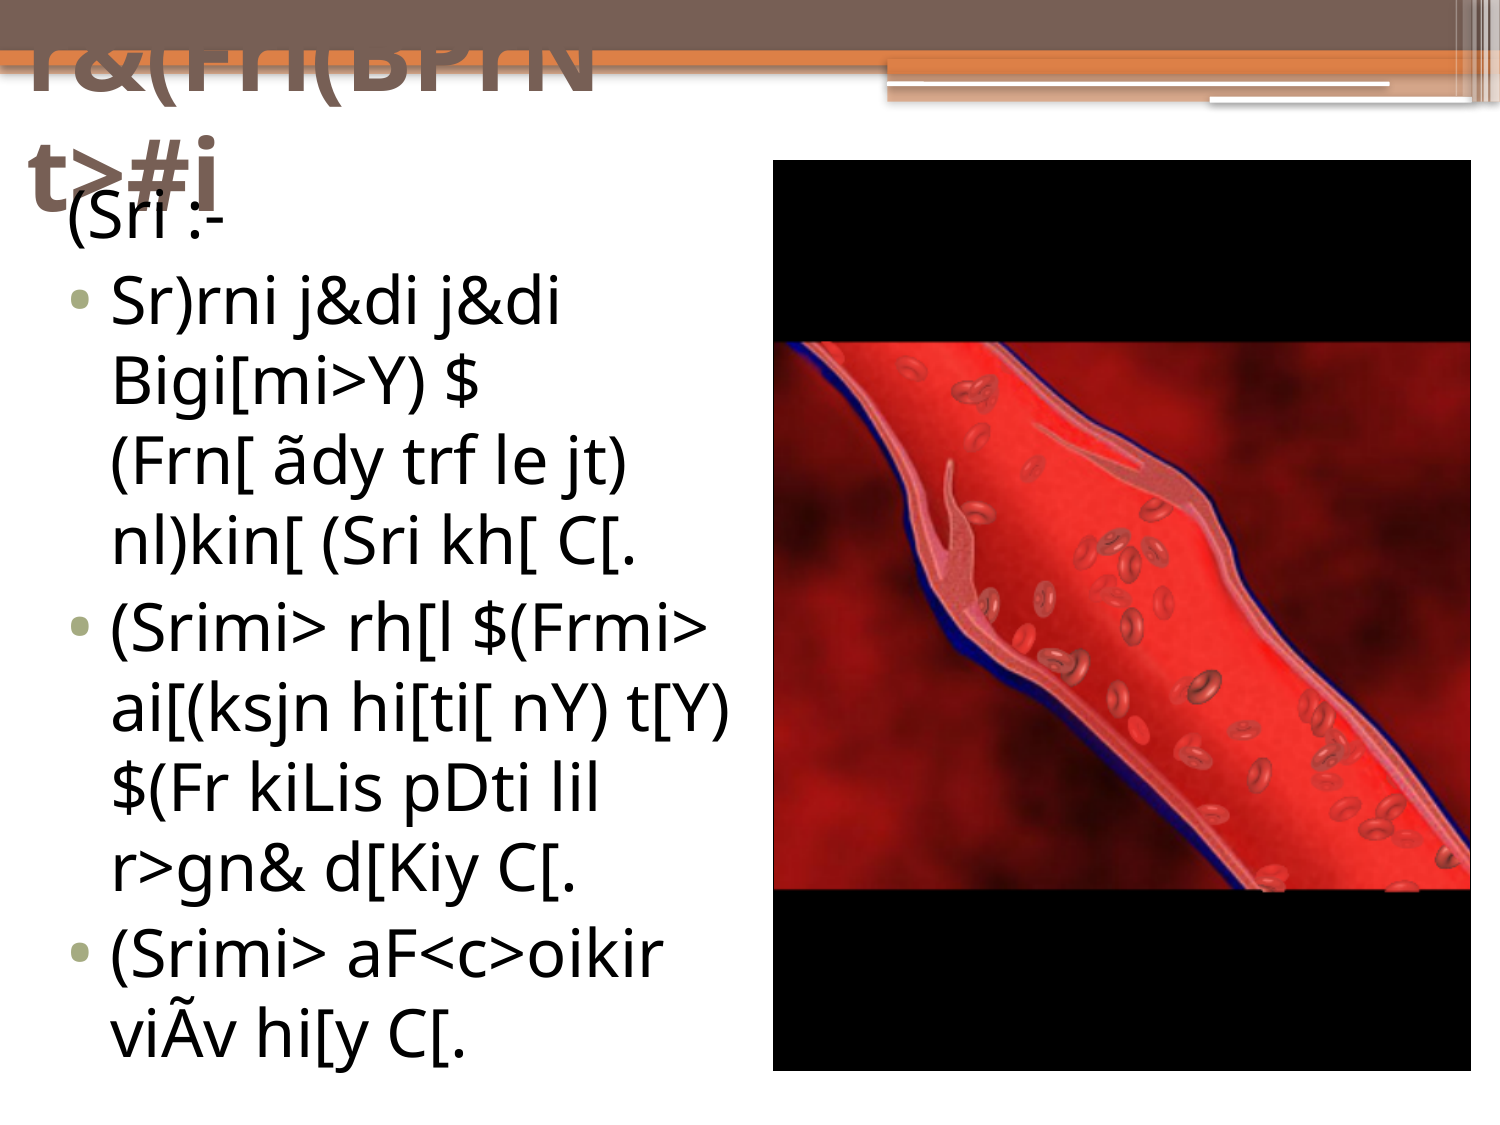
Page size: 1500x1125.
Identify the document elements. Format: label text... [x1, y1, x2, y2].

title r&(Fri(BPrNt>#i [11, 58, 633, 164]
list (Sri :- Sr)rni j&di j&di Bigi[mi>Y) $(Frn[ ãdy trf le jt) nl)kin[ (Sri kh[ C[. (Srimi> rh[l $(Frmi> ai[(ksjn hi[ti[ nY) t[Y) $(Fr kiLis pDti lil r>gn& d[Kiy C[. (Srimi> aF<c>oikir viÃv hi[y C[. [35, 164, 750, 1079]
picture [774, 161, 1470, 1070]
